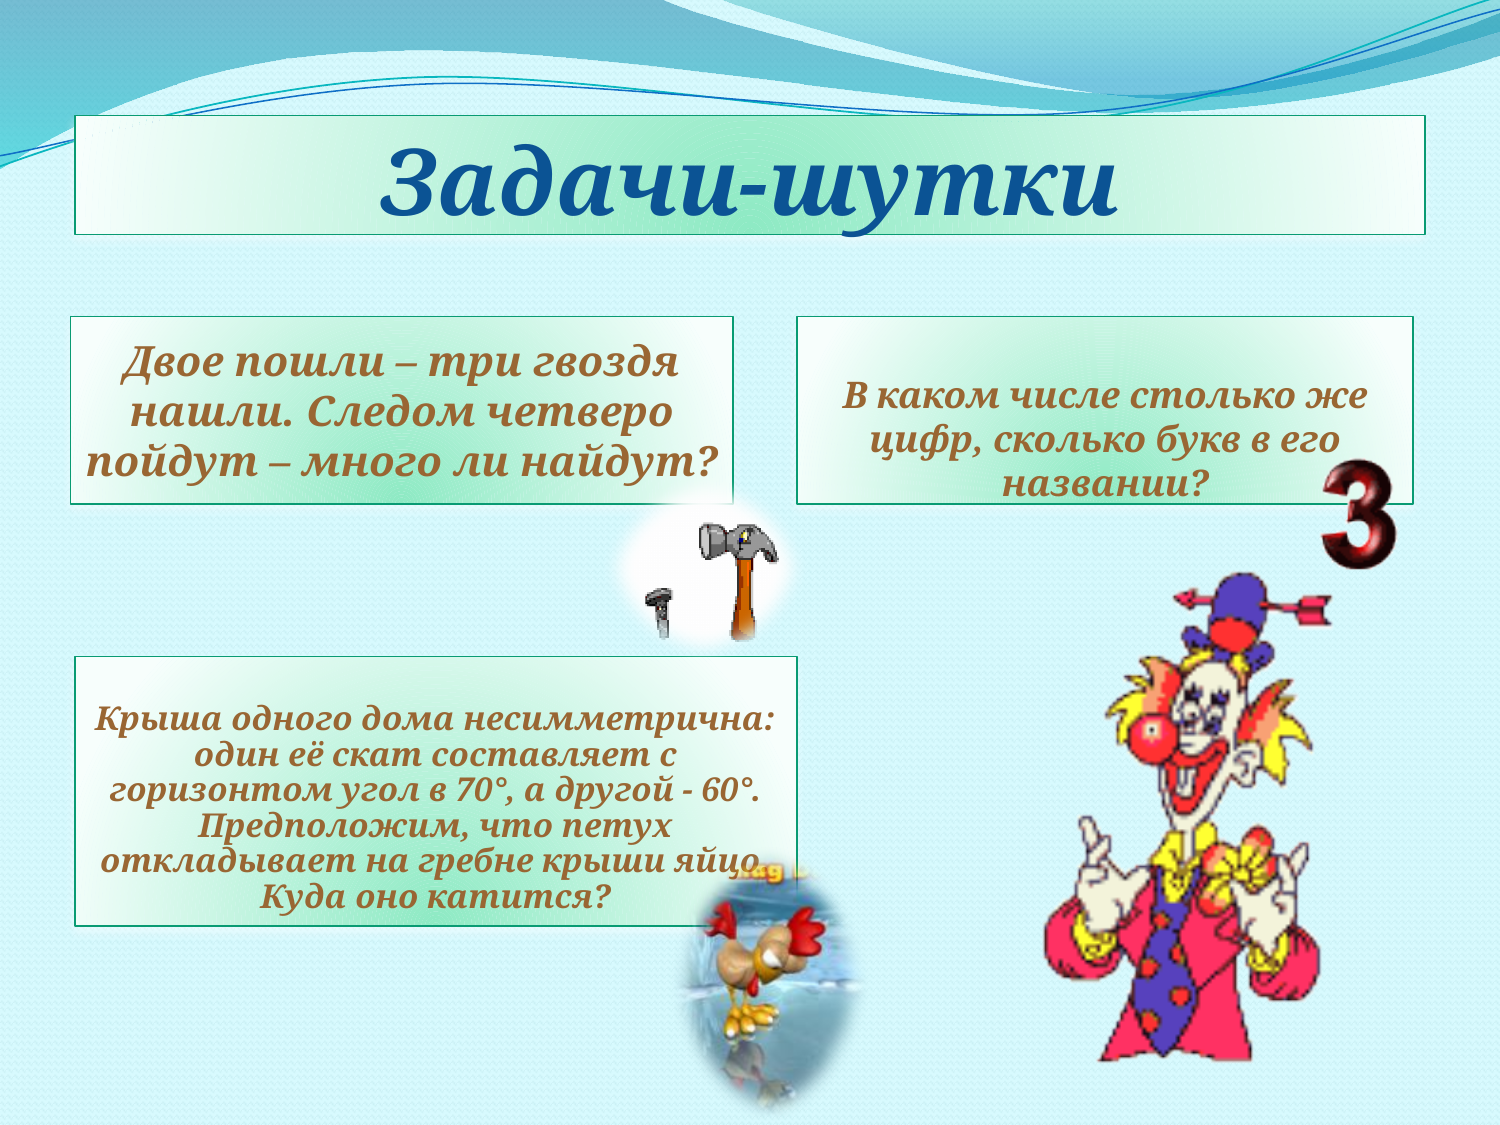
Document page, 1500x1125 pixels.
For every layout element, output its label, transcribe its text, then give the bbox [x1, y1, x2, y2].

picture [597, 468, 813, 669]
list Двое пошли – три гвоздя нашли. Следом четверо пойдут – много ли найдут? [70, 316, 734, 505]
title Задачи-шутки [74, 115, 1426, 235]
list Крыша одного дома несимметрична: один её скат составляет с горизонтом угол в 70°, а другой - 60°. Предположим, что петух откладывает на гребне крыши яйцо. Куда оно катится? [74, 656, 798, 927]
list В каком числе столько же цифр, сколько букв в его названии? [796, 316, 1414, 505]
picture [1288, 445, 1430, 587]
picture [667, 842, 872, 1125]
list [855, 562, 1383, 1075]
